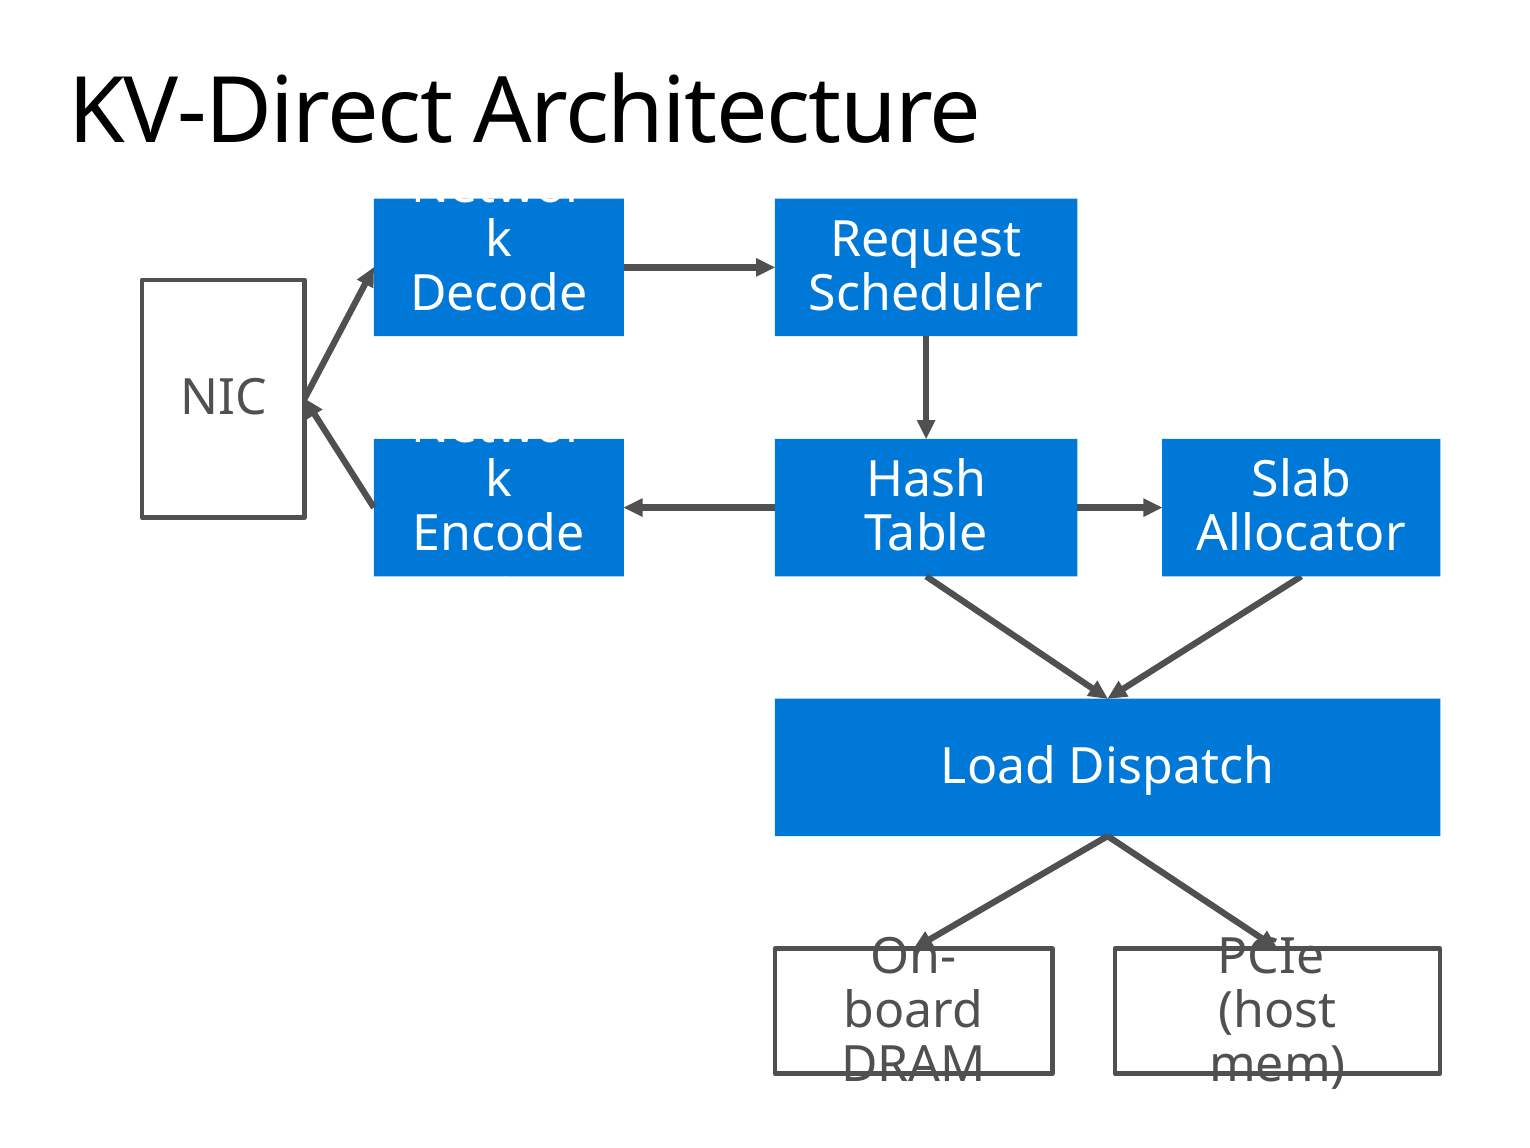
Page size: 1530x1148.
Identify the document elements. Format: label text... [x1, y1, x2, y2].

text_box Network Encoder [373, 438, 625, 577]
text_box On-board DRAM [774, 948, 1053, 1075]
text_box Request Scheduler [774, 198, 1078, 337]
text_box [1107, 576, 1302, 699]
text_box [925, 576, 1107, 699]
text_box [304, 267, 375, 398]
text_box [1107, 835, 1278, 949]
title KV-Direct Architecture [45, 48, 1485, 199]
text_box Network Decoder [373, 198, 625, 337]
text_box PCIe (host mem) [1114, 948, 1441, 1075]
text_box Hash Table [774, 438, 1078, 577]
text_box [304, 398, 375, 508]
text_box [913, 835, 1107, 949]
text_box NIC [141, 279, 305, 518]
text_box Slab Allocator [1161, 438, 1441, 577]
text_box Load Dispatch [774, 698, 1441, 837]
